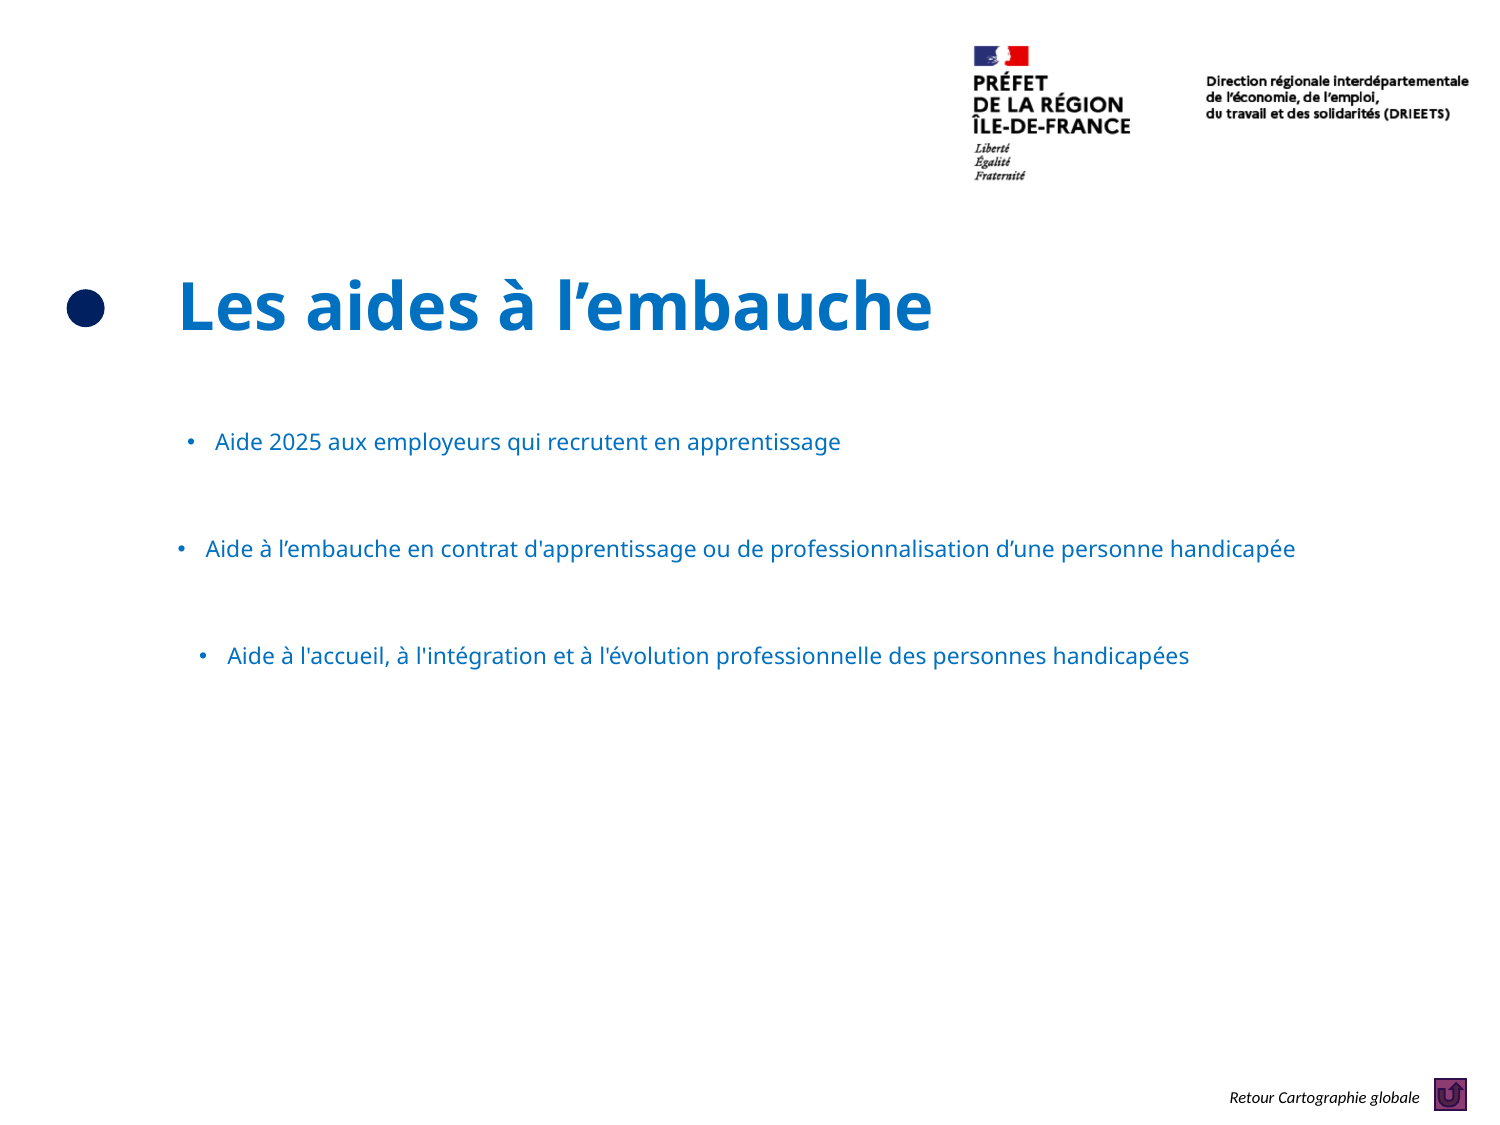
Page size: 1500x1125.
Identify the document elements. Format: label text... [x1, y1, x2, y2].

text_box Aide 2025 aux employeurs qui recrutent en apprentissage [172, 420, 857, 463]
text_box Les aides à l’embauche [162, 256, 1038, 352]
text_box Aide à l'accueil, à l'intégration et à l'évolution professionnelle des personnes handicapées [184, 634, 1206, 677]
picture [967, 39, 1471, 184]
text_box Retour Cartographie globale [1203, 1079, 1435, 1114]
text_box [66, 289, 105, 328]
text_box Aide à l’embauche en contrat d'apprentissage ou de professionnalisation d’une personne handicapée [162, 527, 1429, 570]
text_box [1434, 1078, 1467, 1111]
